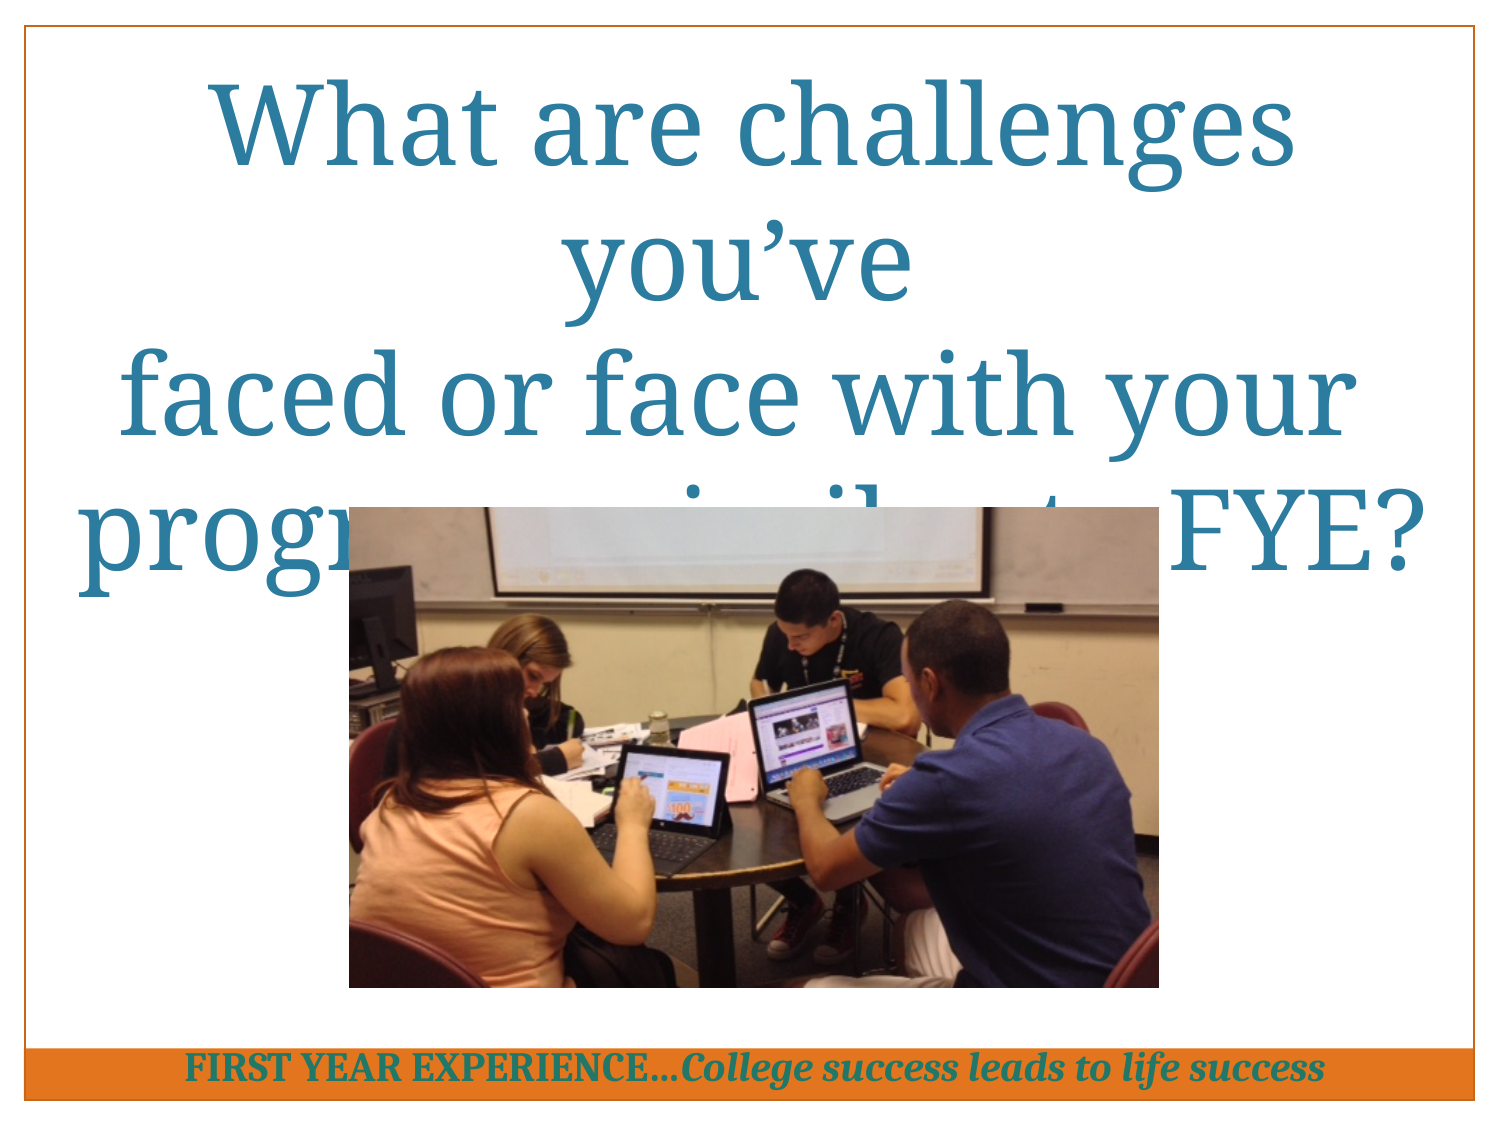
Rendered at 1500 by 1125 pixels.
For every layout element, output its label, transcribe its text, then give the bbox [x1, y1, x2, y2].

text_box What are challenges you’ve faced or face with your programs similar to FYE? [39, 45, 1468, 721]
picture [349, 507, 1160, 989]
text_box FIRST YEAR EXPERIENCE…College success leads to life success [169, 1032, 1421, 1097]
